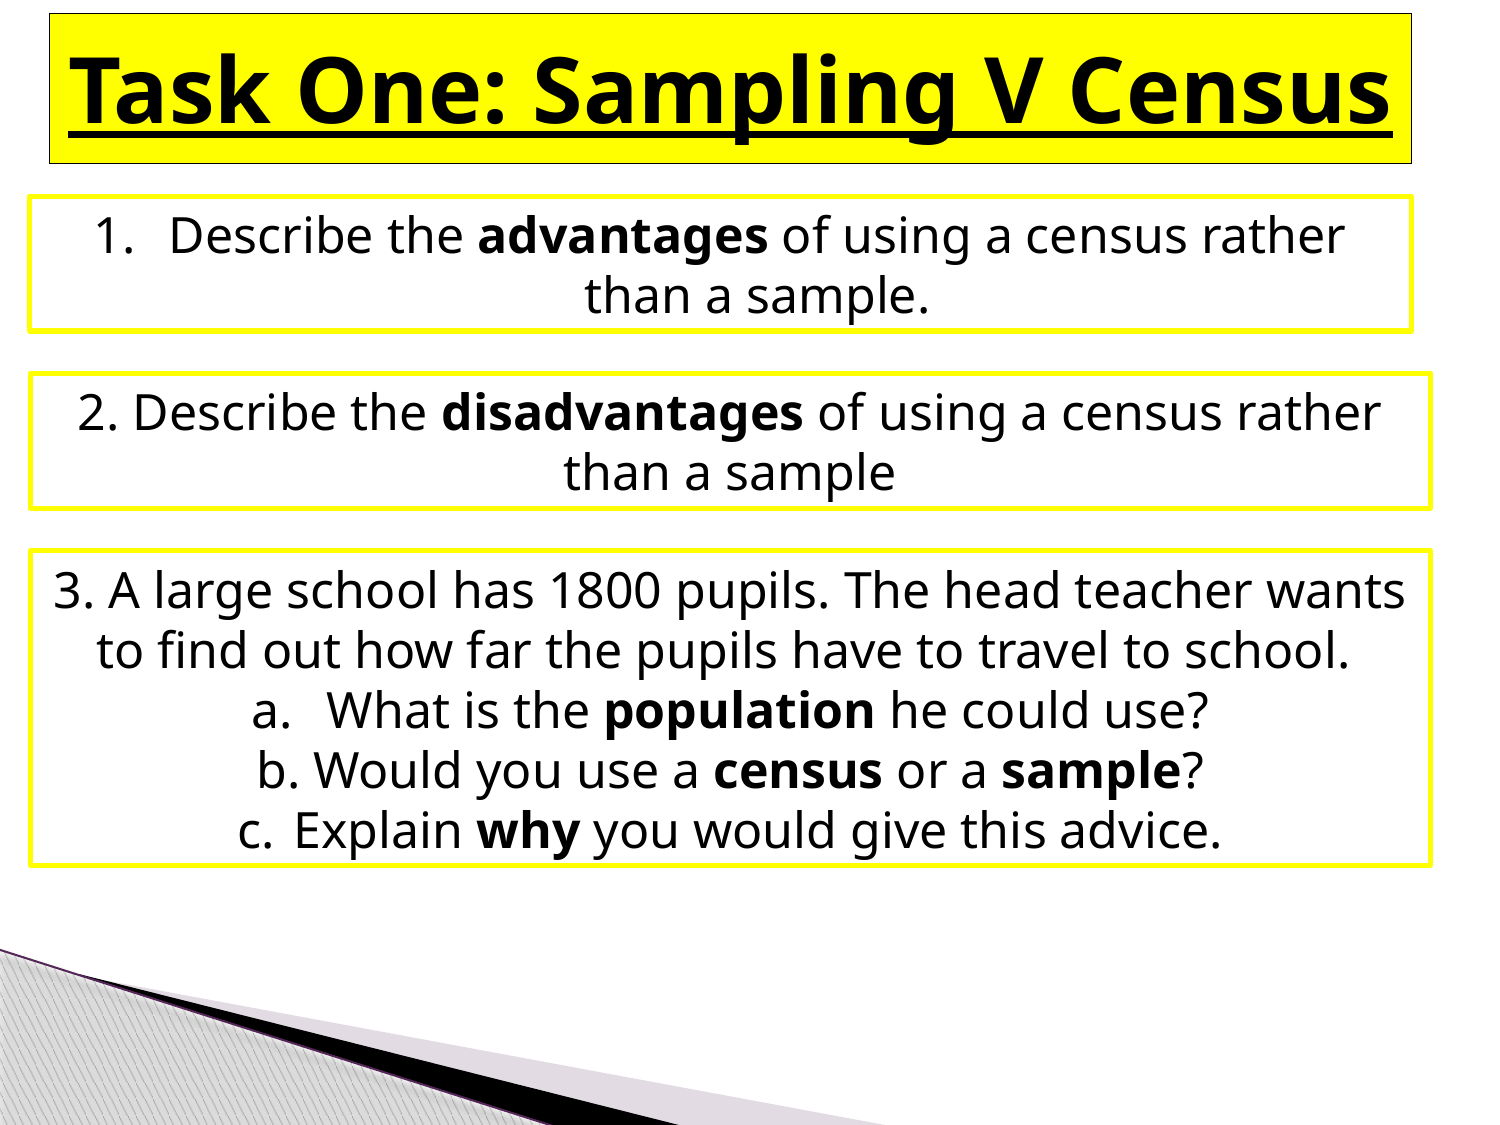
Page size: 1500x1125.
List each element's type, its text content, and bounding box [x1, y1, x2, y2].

text_box 3. A large school has 1800 pupils. The head teacher wants to find out how far the pupils have to travel to school. What is the population he could use? Would you use a census or a sample? Explain why you would give this advice. [30, 550, 1431, 866]
text_box 2. Describe the disadvantages of using a census rather than a sample [30, 373, 1431, 509]
text_box Task One: Sampling V Census [49, 13, 1412, 164]
text_box Describe the advantages of using a census rather than a sample. [29, 196, 1412, 331]
